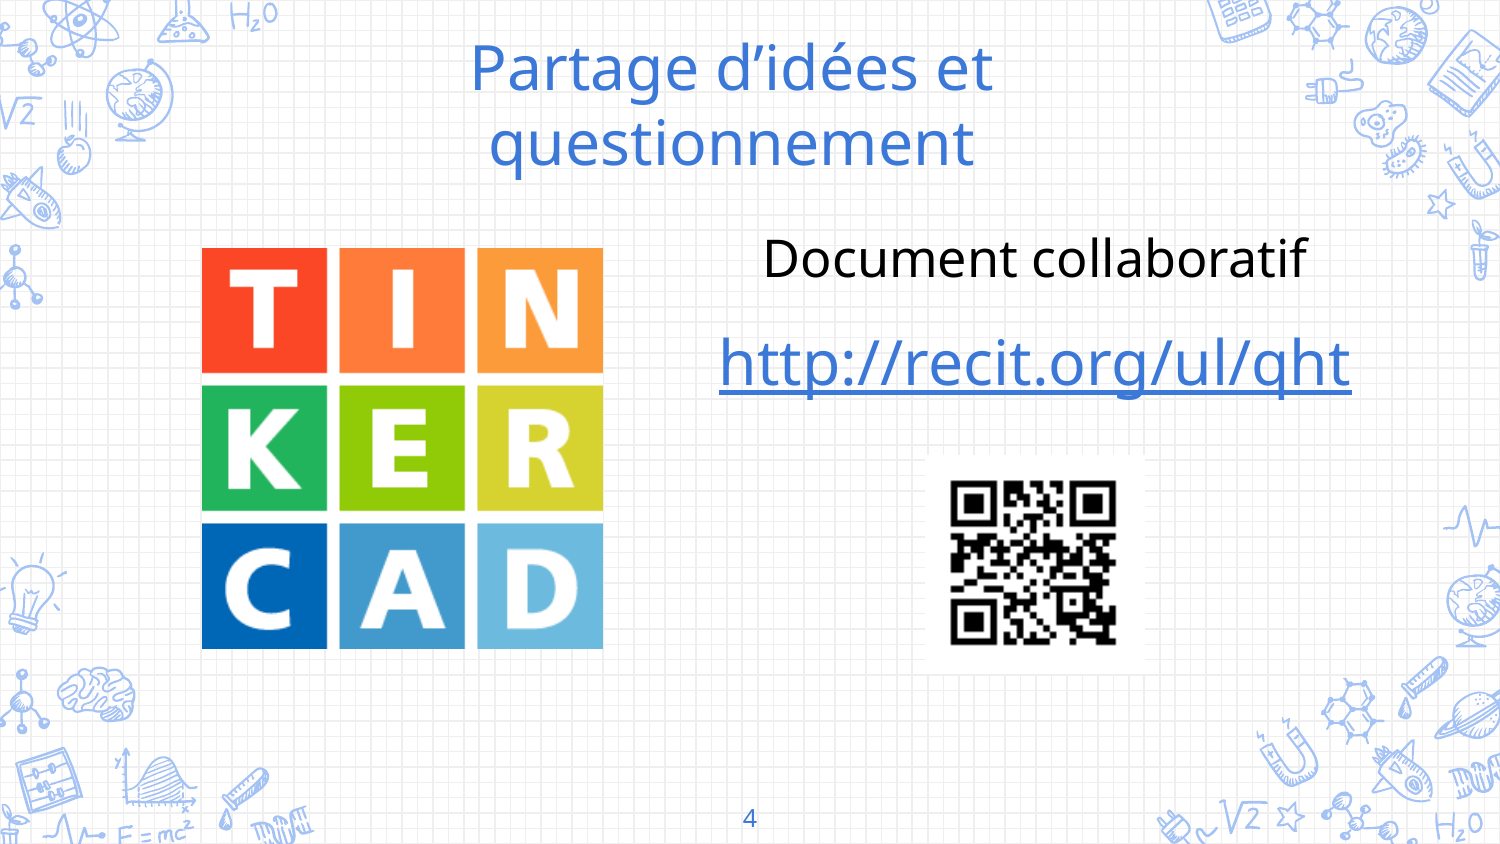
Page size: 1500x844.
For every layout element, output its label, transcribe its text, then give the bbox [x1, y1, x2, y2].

text_box Document collaboratif http://recit.org/ul/qht [638, 269, 1433, 364]
picture [925, 454, 1145, 675]
title Partage d’idées et questionnement [228, 52, 1236, 194]
slide_number ‹#› [705, 796, 795, 844]
picture [202, 248, 603, 650]
